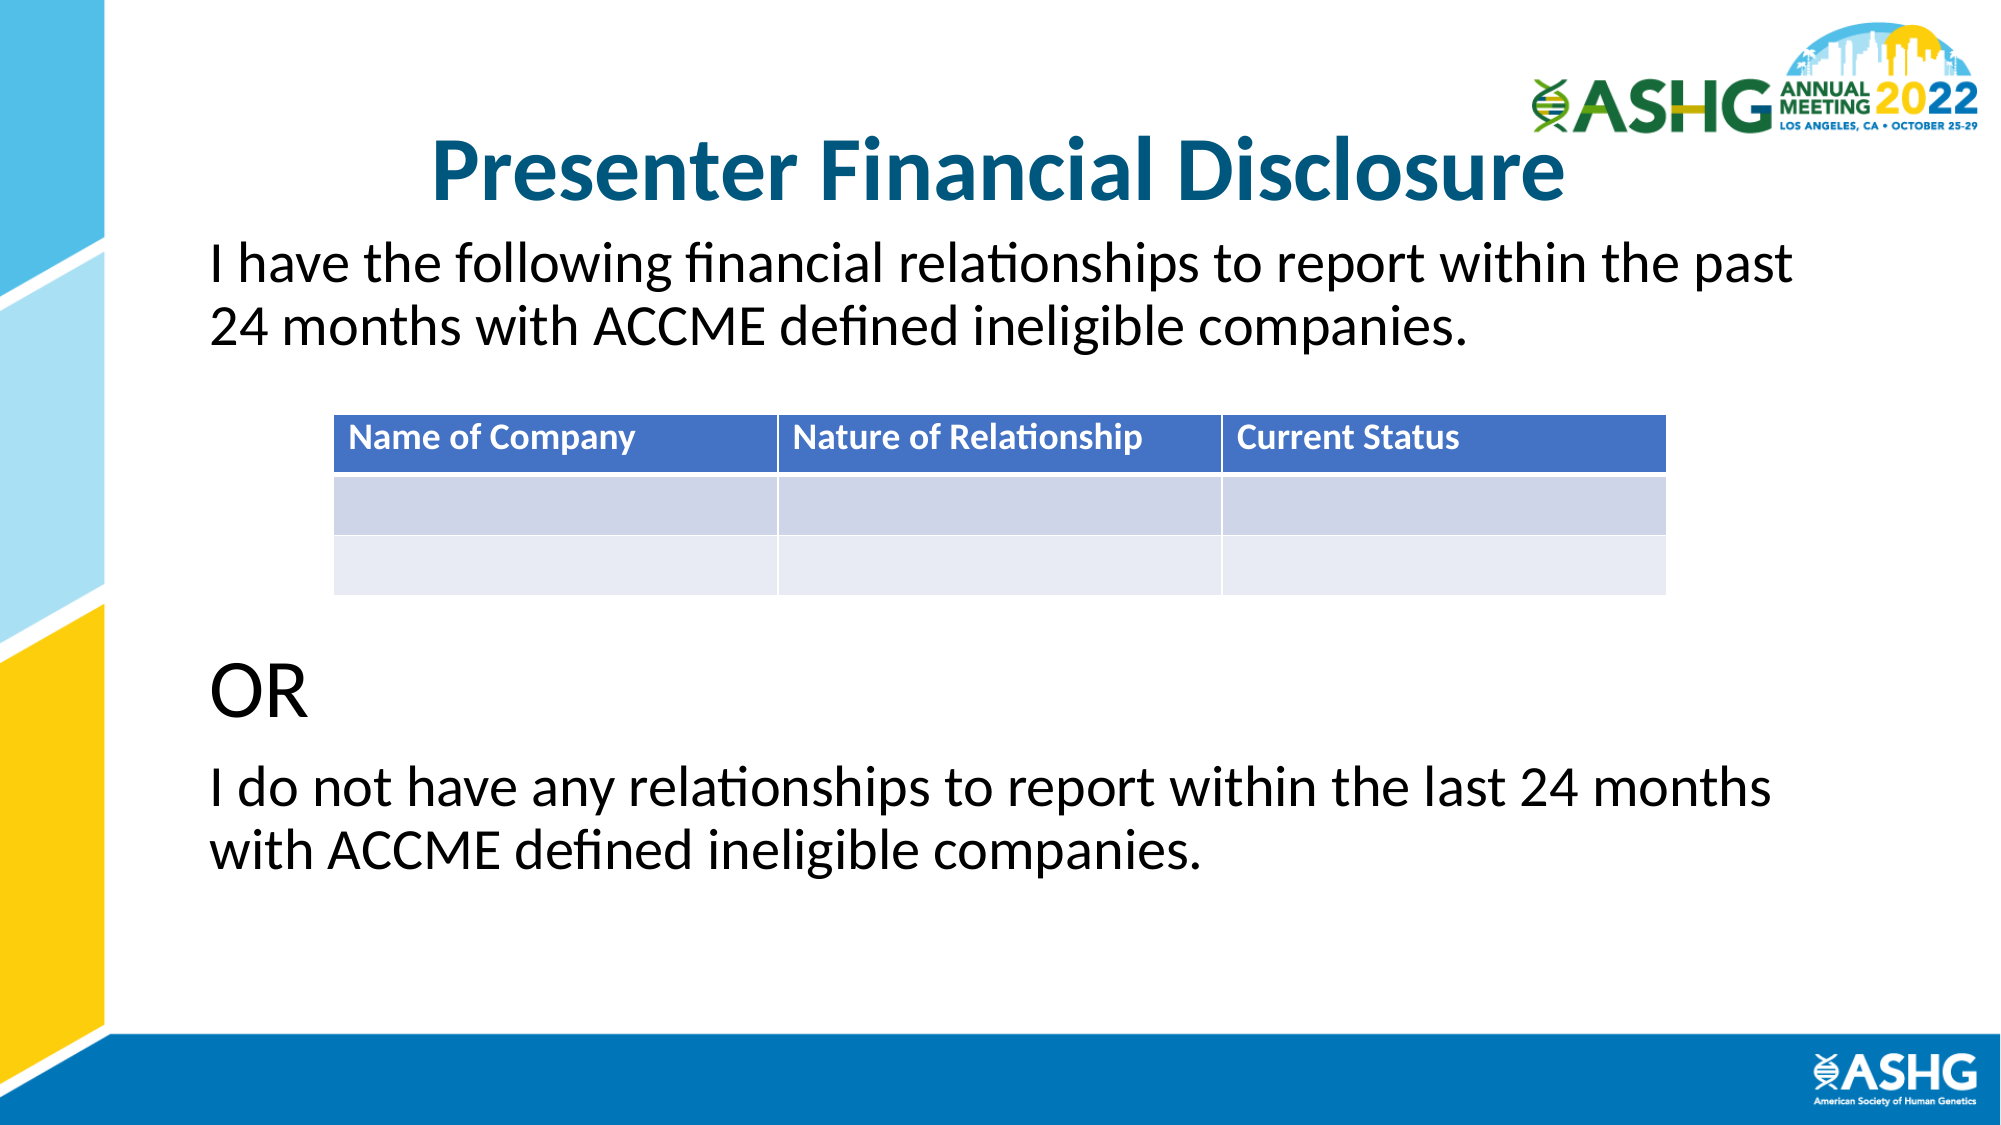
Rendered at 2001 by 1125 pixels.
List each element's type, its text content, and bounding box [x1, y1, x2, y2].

table_header Current Status [1223, 415, 1666, 472]
table_cell [1223, 536, 1666, 595]
table_cell [334, 477, 777, 535]
table_header Nature of Relationship [779, 415, 1221, 472]
table_cell [334, 536, 777, 595]
text_box Presenter Financial Disclosure [0, 115, 2000, 225]
table_cell [779, 477, 1221, 535]
table_header Name of Company [334, 415, 777, 472]
table_cell [1223, 477, 1666, 535]
text_box I have the following financial relationships to report within the past 24 months with ACCME defined ineligible companies. OR I do not have any relationships to report within the last 24 months with ACCME defined ineligible companies. [194, 224, 1822, 960]
table_cell [779, 536, 1221, 595]
picture [0, 0, 2001, 1125]
